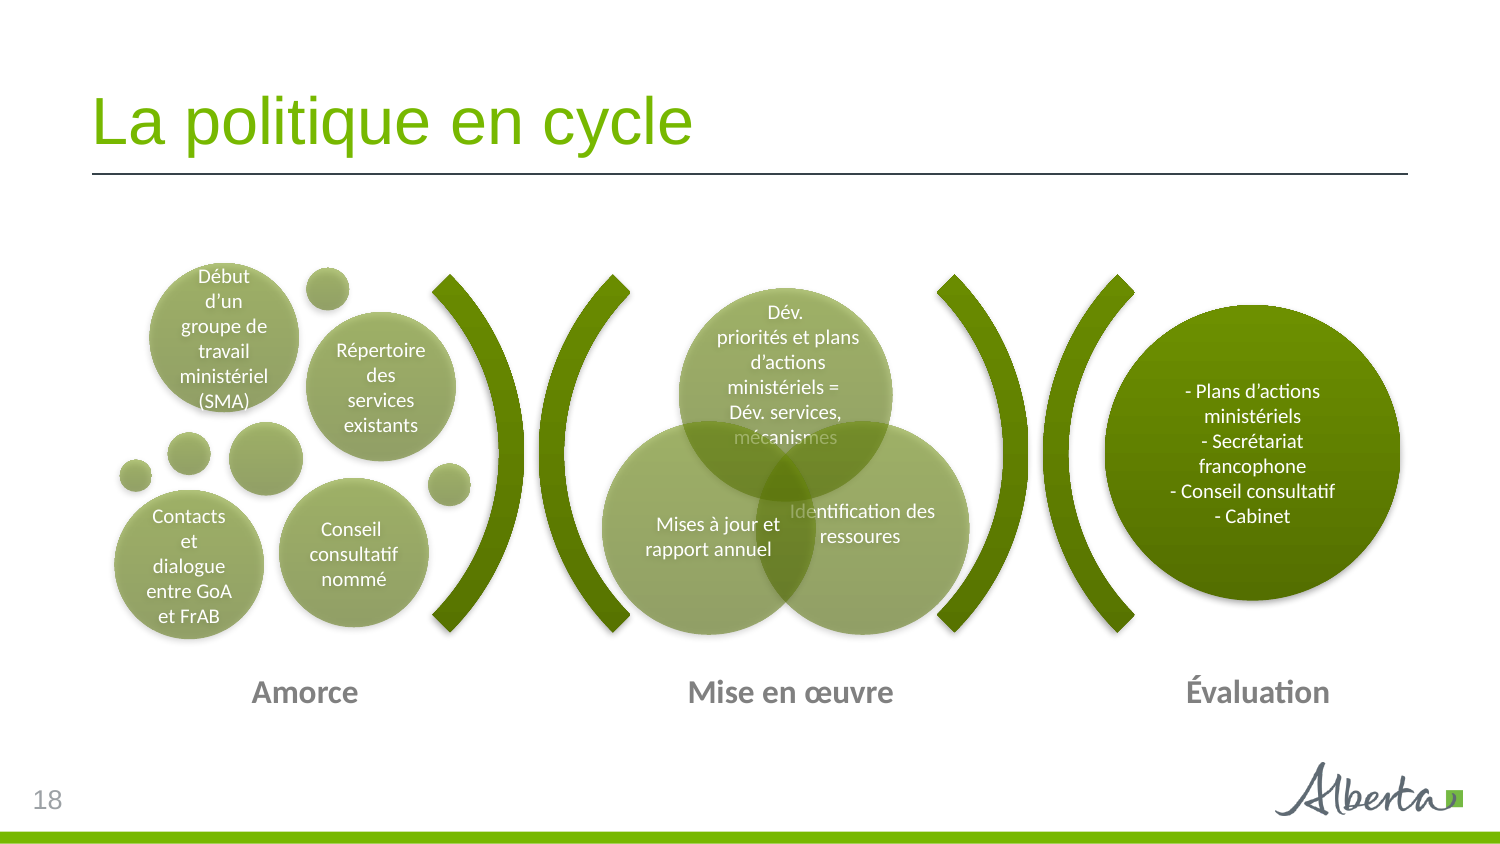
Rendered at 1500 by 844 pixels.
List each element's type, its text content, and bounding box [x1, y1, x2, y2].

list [17, 110, 1500, 831]
title La politique en cycle [76, 72, 1425, 109]
